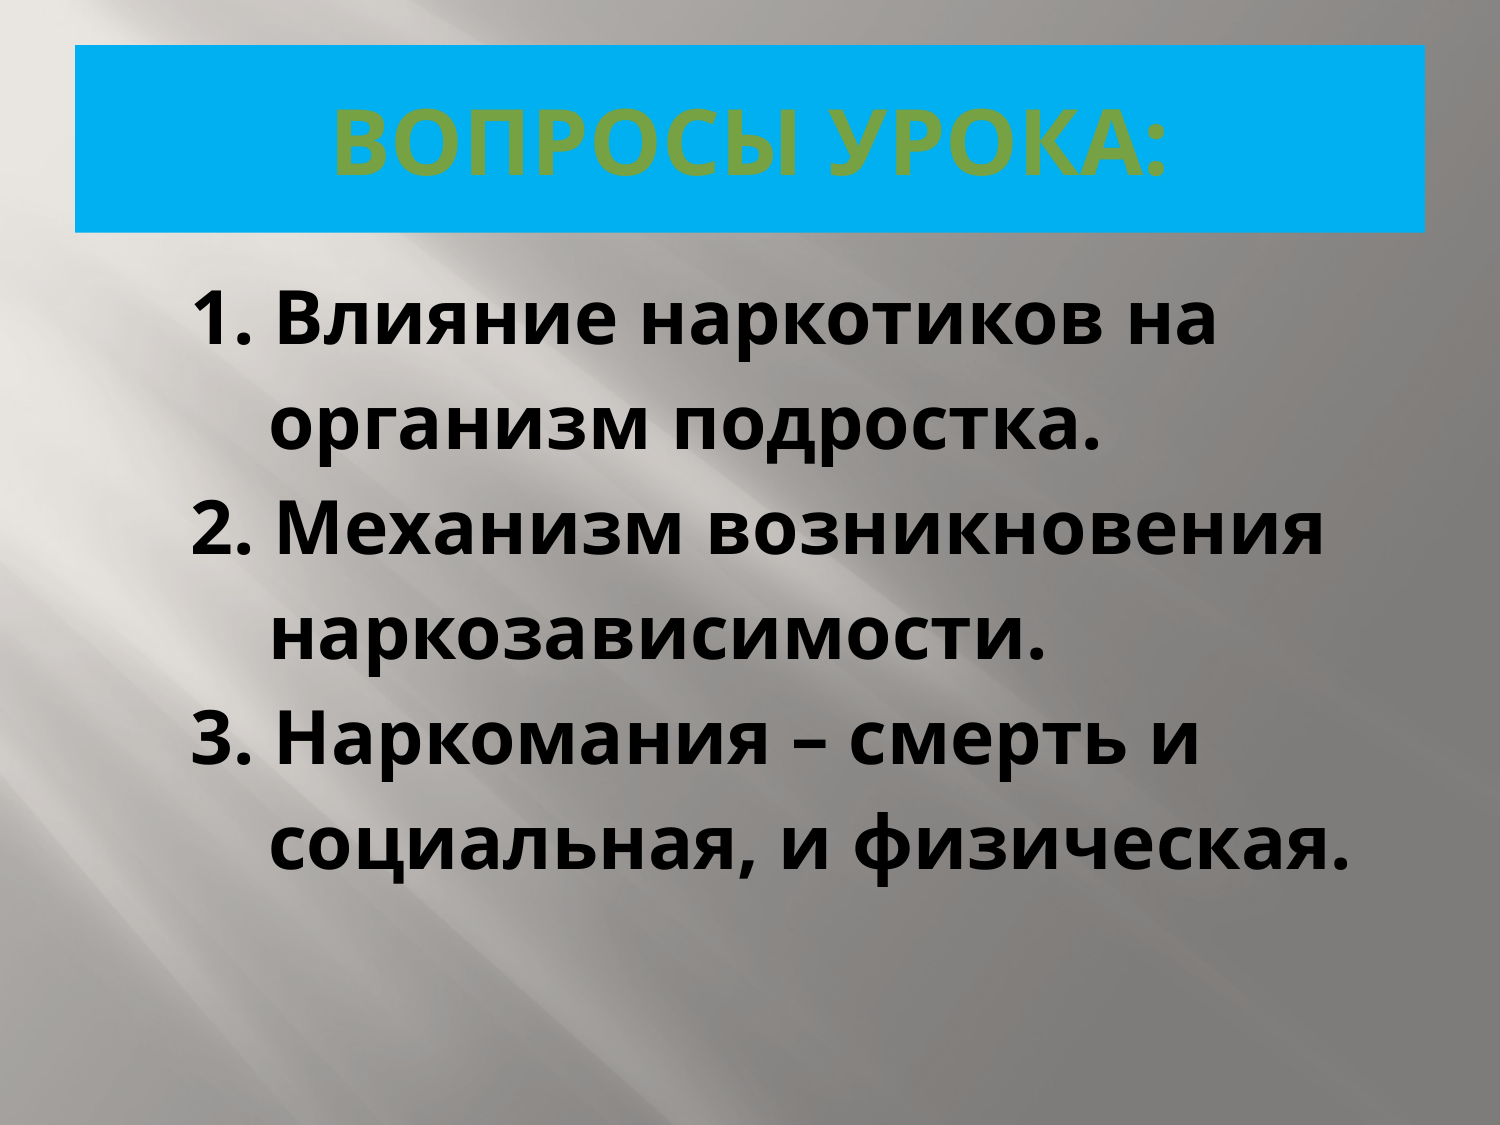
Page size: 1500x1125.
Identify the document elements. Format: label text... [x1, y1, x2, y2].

title Вопросы урока: [75, 45, 1425, 233]
list 1. Влияние наркотиков на организм подростка. 2. Механизм возникновения наркозависимости. 3. Наркомания – смерть и социальная, и физическая. [75, 262, 1425, 1035]
